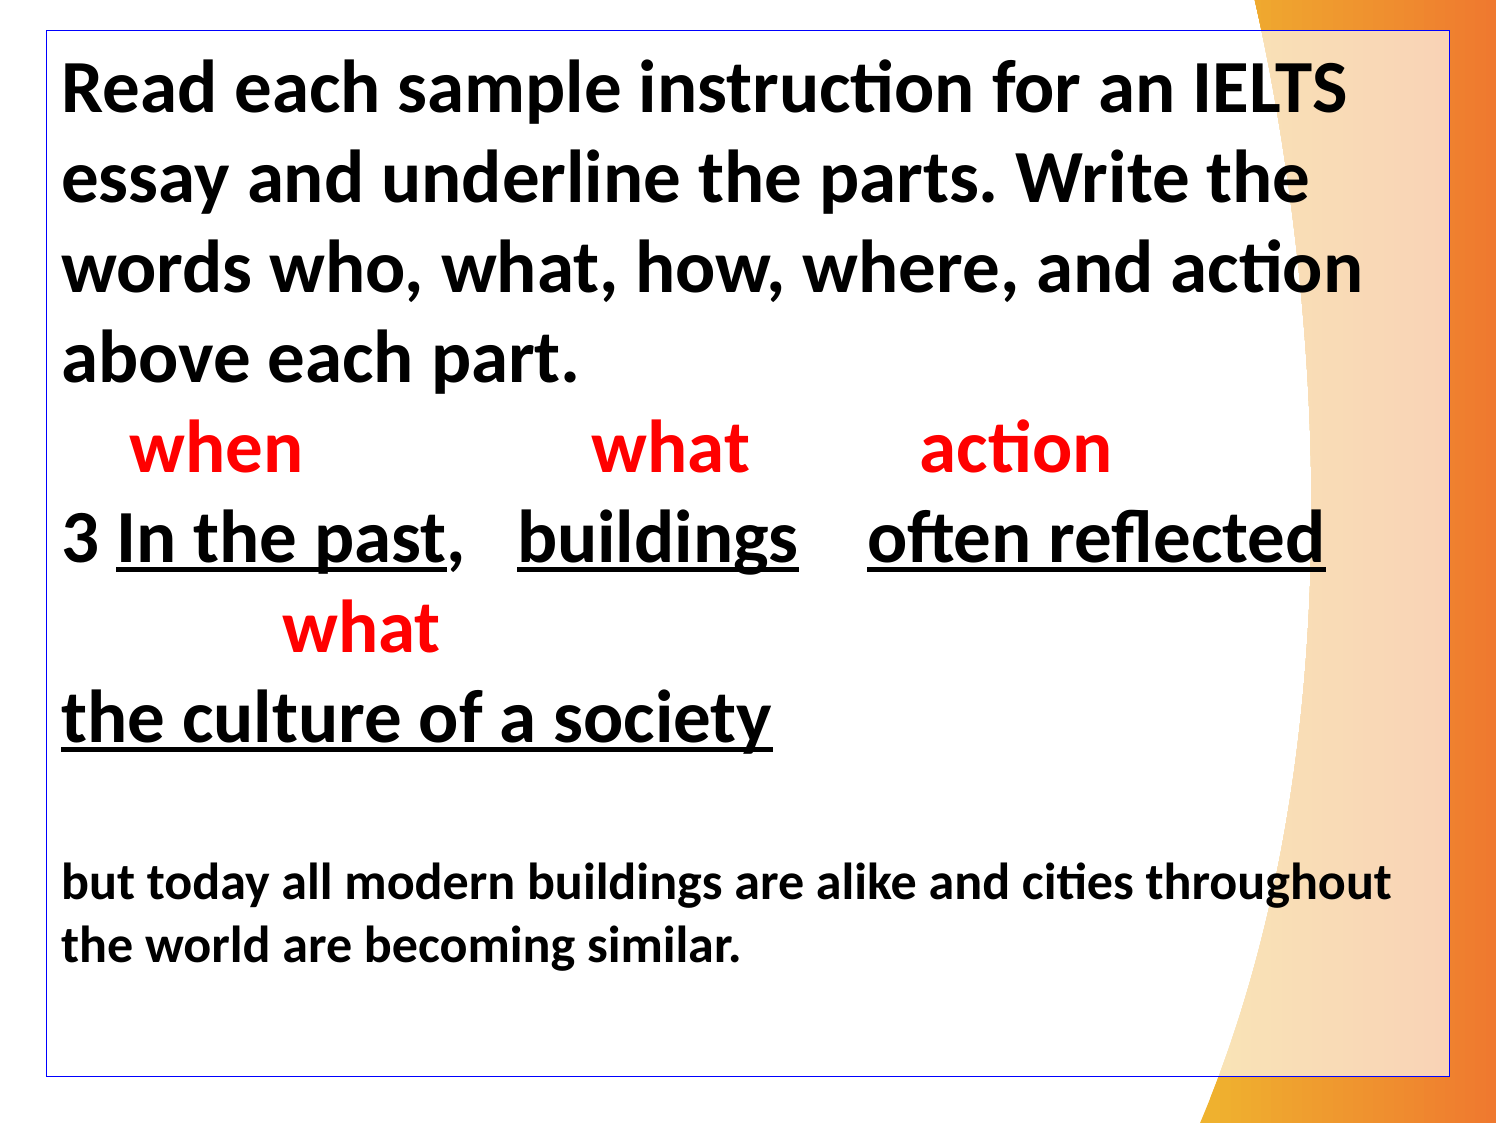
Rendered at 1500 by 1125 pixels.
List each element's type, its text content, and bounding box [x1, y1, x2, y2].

text_box Read each sample instruction for an IELTS essay and underline the parts. Write the words who, what, how, where, and action above each part. when what action 3 In the past, buildings often reflected what the culture of a society but today all modern buildings are alike and cities throughout the world are becoming similar. [46, 30, 1450, 1077]
text_box [1200, 0, 1496, 1124]
